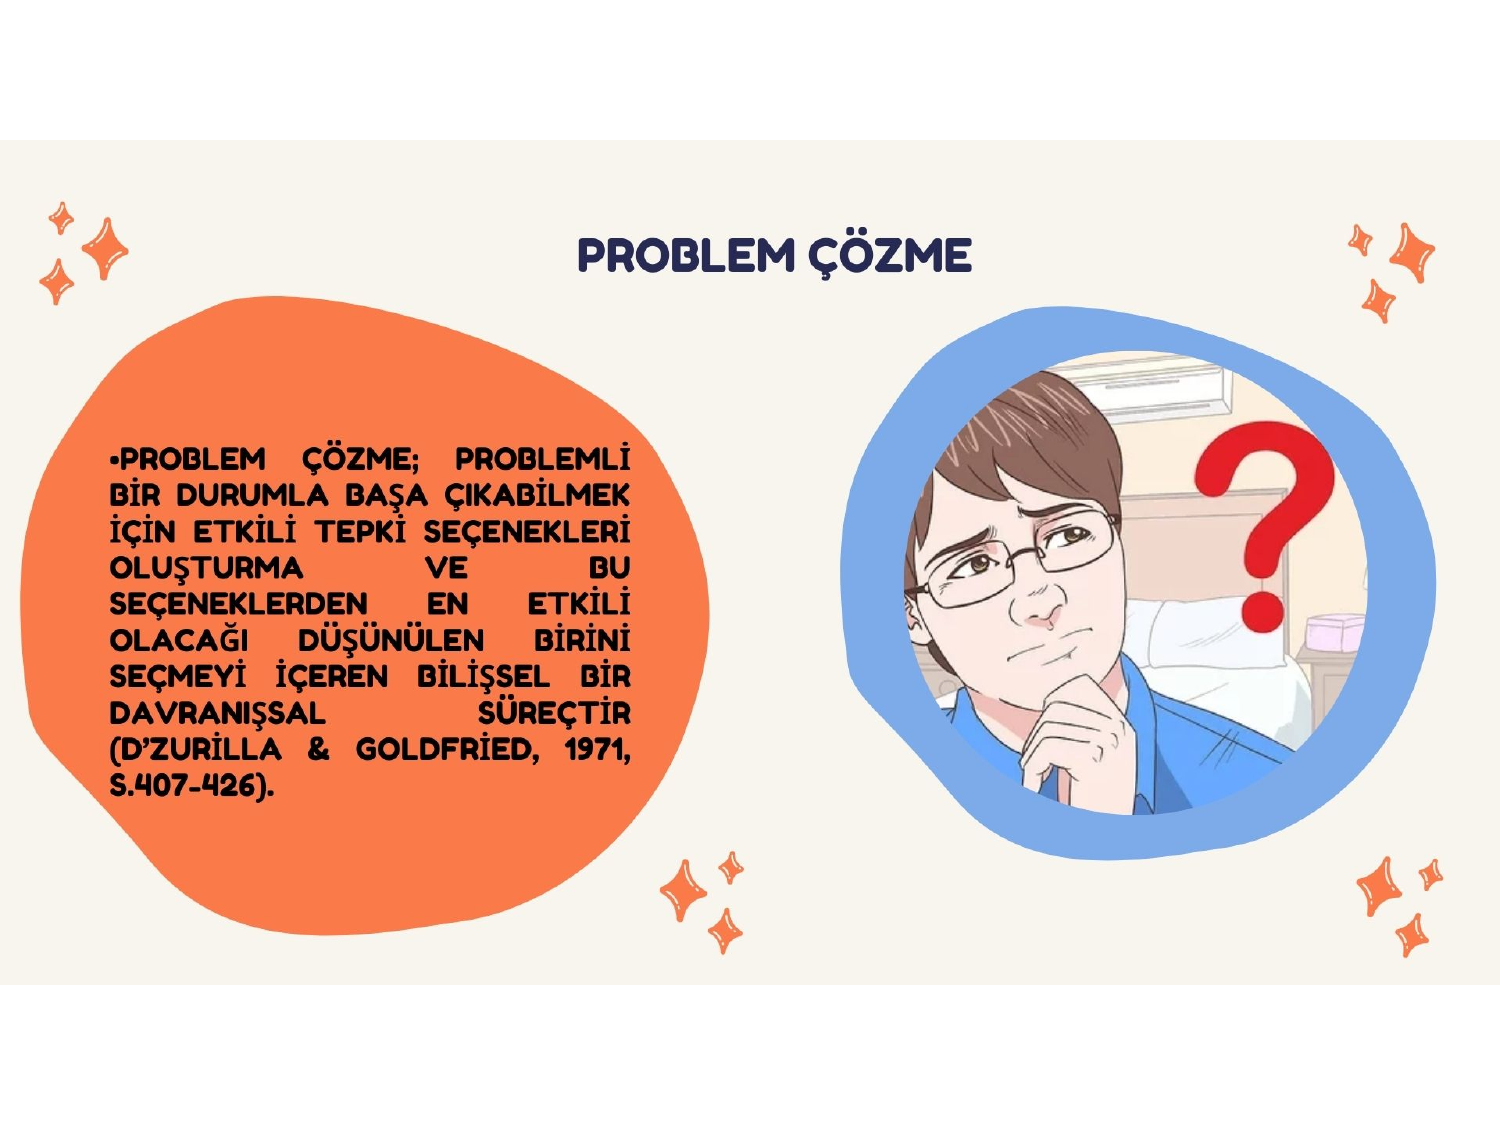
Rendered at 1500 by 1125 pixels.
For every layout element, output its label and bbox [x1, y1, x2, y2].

picture [0, 140, 1500, 985]
